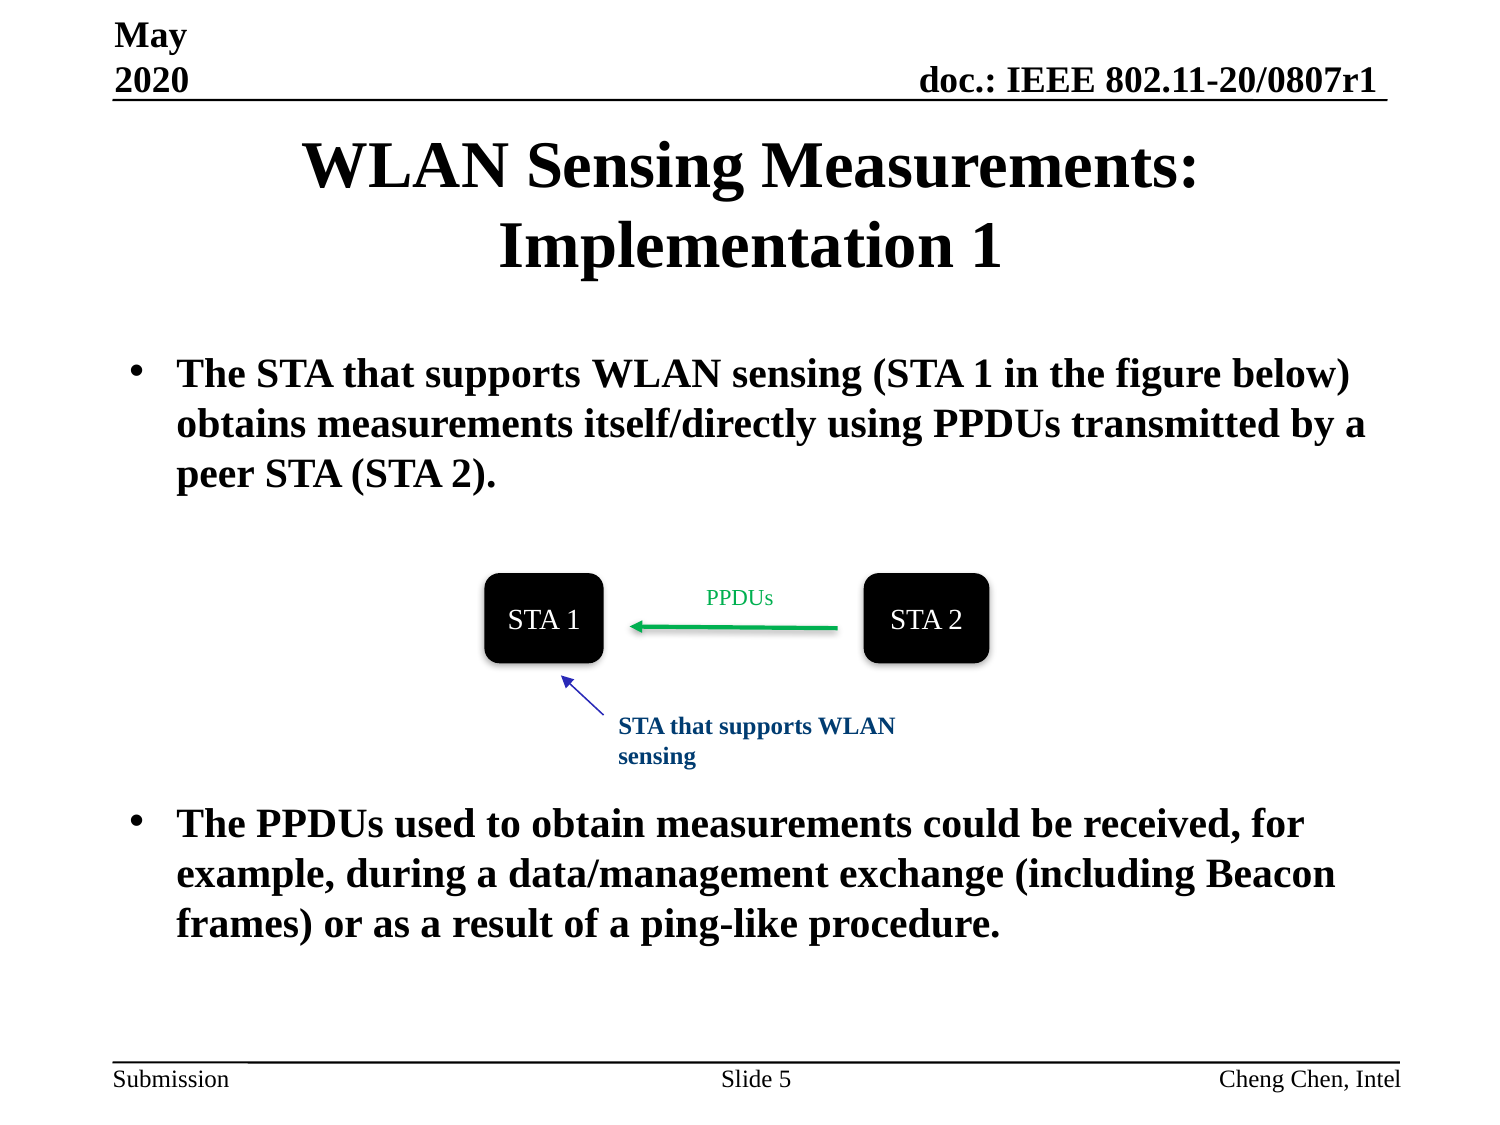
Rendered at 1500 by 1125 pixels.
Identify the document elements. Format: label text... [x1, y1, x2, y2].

text_box STA 1 [483, 572, 605, 665]
list The STA that supports WLAN sensing (STA 1 in the figure below) obtains measurements itself/directly using PPDUs transmitted by a peer STA (STA 2). The PPDUs used to obtain measurements could be received, for example, during a data/management exchange (including Beacon frames) or as a result of a ping-like procedure. [114, 338, 1390, 988]
slide_number Slide 5 [712, 1061, 800, 1093]
text_box STA that supports WLAN sensing [618, 709, 903, 770]
text_box PPDUs [706, 582, 774, 611]
text_box STA 2 [862, 572, 991, 665]
title WLAN Sensing Measurements: Implementation 1 [114, 113, 1390, 289]
footer Cheng Chen, Intel [1186, 1061, 1402, 1093]
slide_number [114, 54, 259, 101]
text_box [560, 675, 604, 716]
